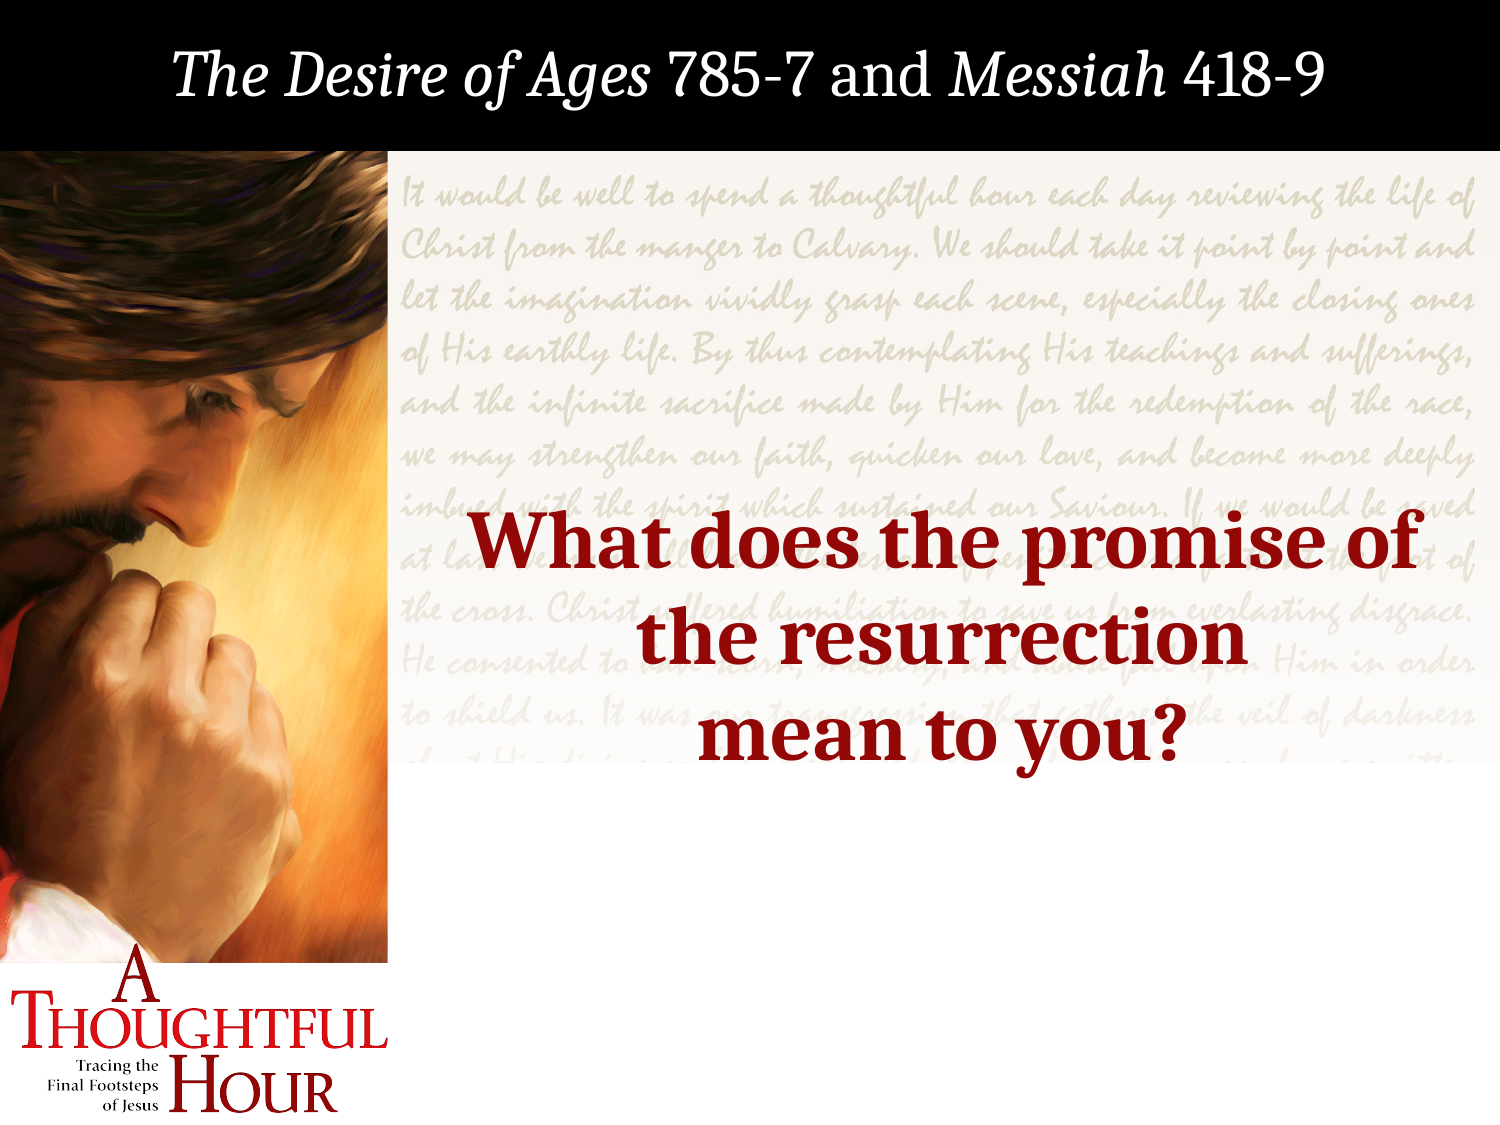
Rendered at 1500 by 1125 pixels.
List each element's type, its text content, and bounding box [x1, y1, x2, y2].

list What does the promise of the resurrection mean to you? [450, 200, 1438, 1075]
list The Desire of Ages 785-7 and Messiah 418-9 [11, 12, 1488, 138]
picture [0, 0, 1500, 1113]
